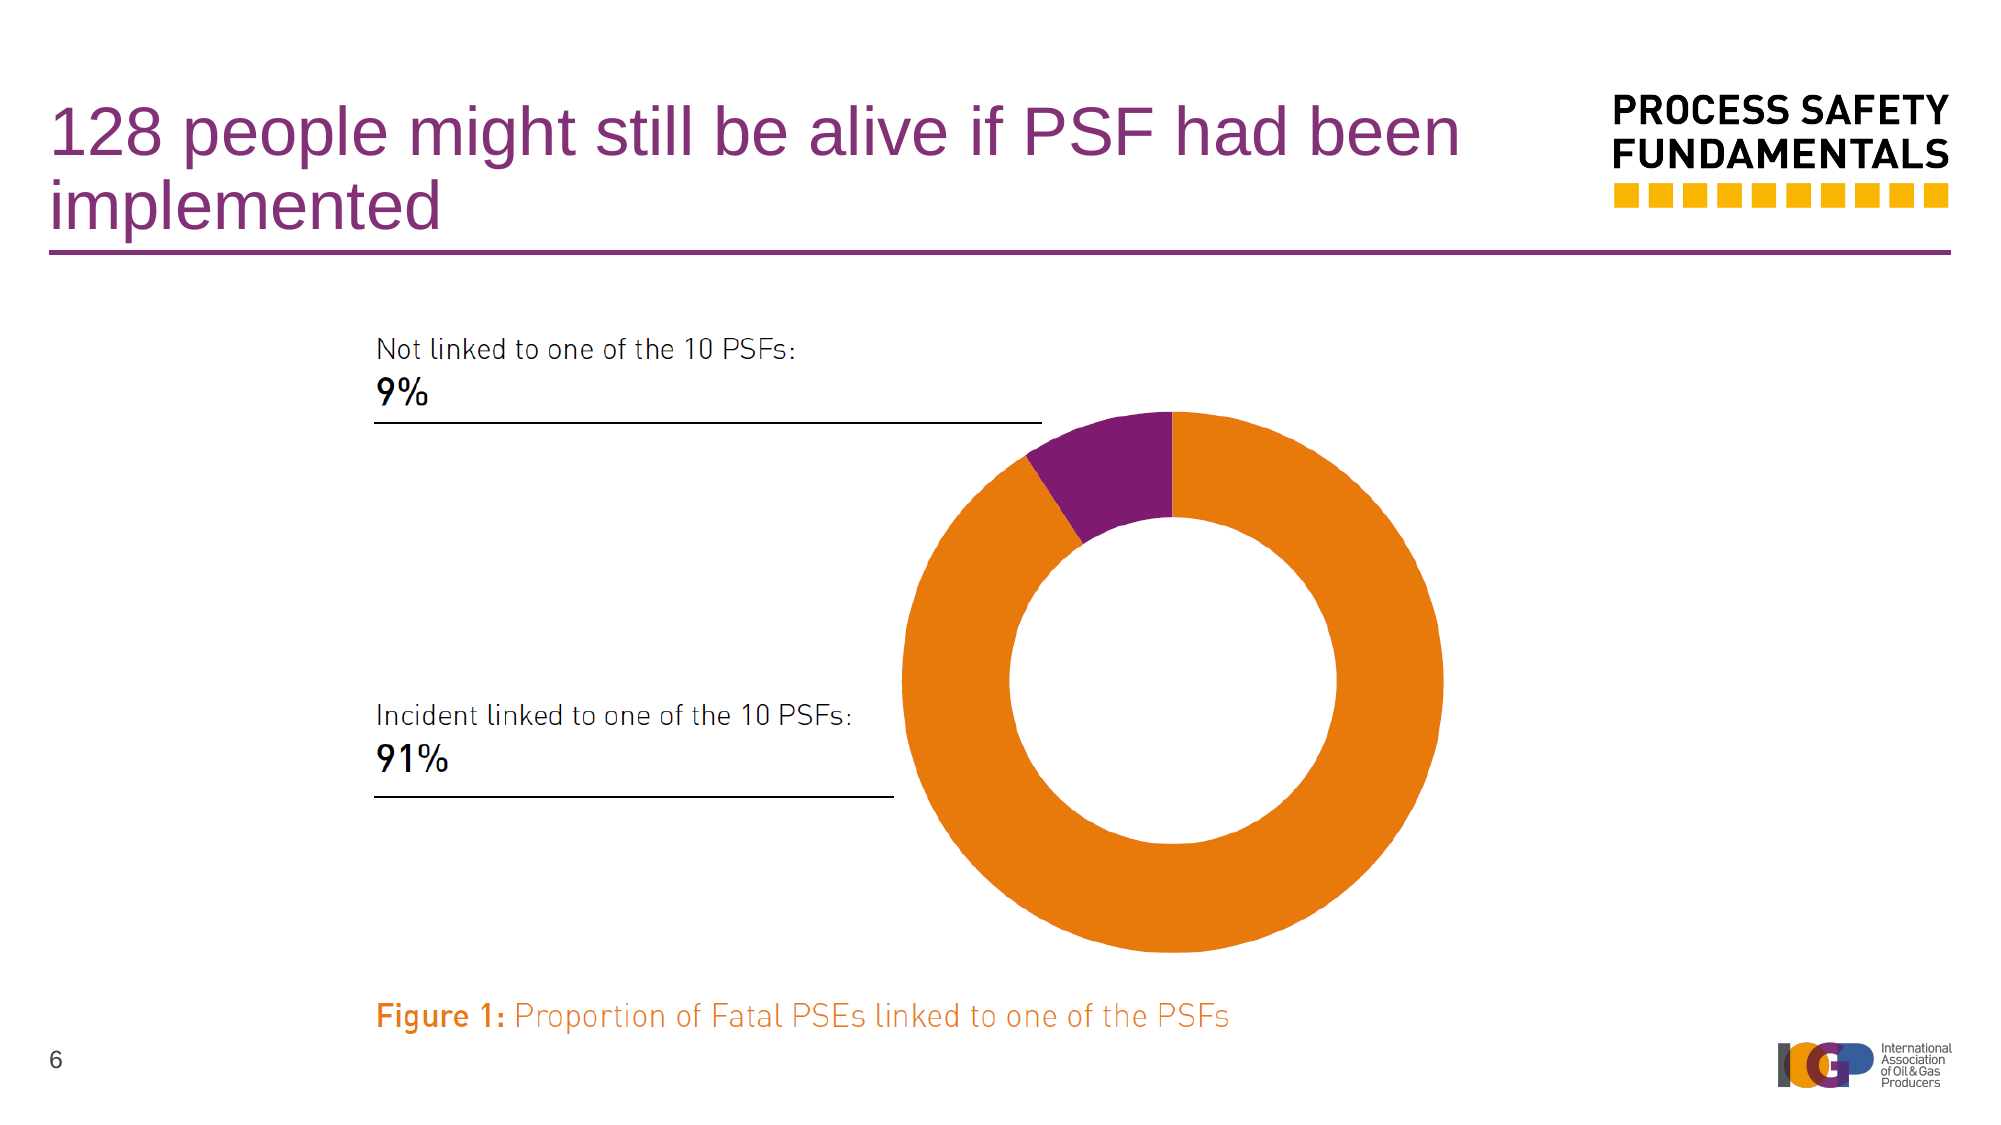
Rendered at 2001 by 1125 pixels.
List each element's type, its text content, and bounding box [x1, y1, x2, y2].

title 128 people might still be alive if PSF had been implemented [49, 88, 1601, 238]
picture [339, 307, 1515, 1073]
picture [1766, 1031, 1964, 1099]
picture [1610, 88, 1951, 208]
